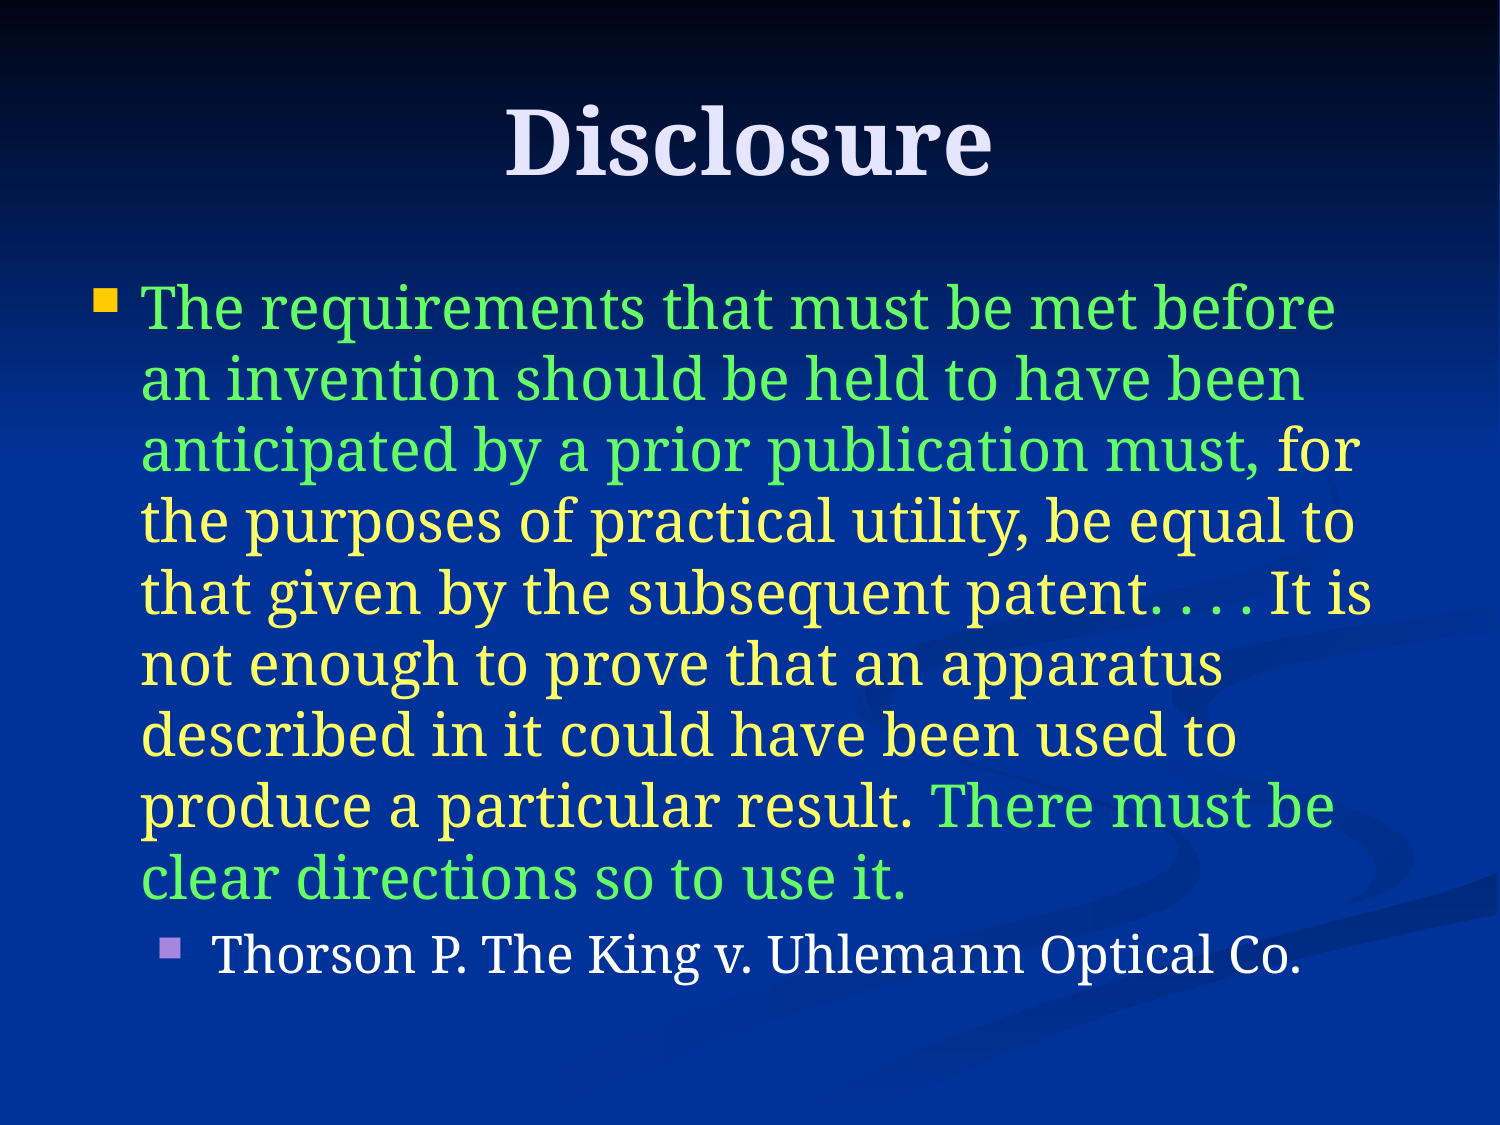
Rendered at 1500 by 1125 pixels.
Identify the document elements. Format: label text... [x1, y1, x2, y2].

title Disclosure [74, 44, 1426, 233]
list The requirements that must be met before an invention should be held to have been anticipated by a prior publication must, for the purposes of practical utility, be equal to that given by the subsequent patent. . . . It is not enough to prove that an apparatus described in it could have been used to produce a particular result. There must be clear directions so to use it. Thorson P. The King v. Uhlemann Optical Co. [74, 262, 1426, 1006]
